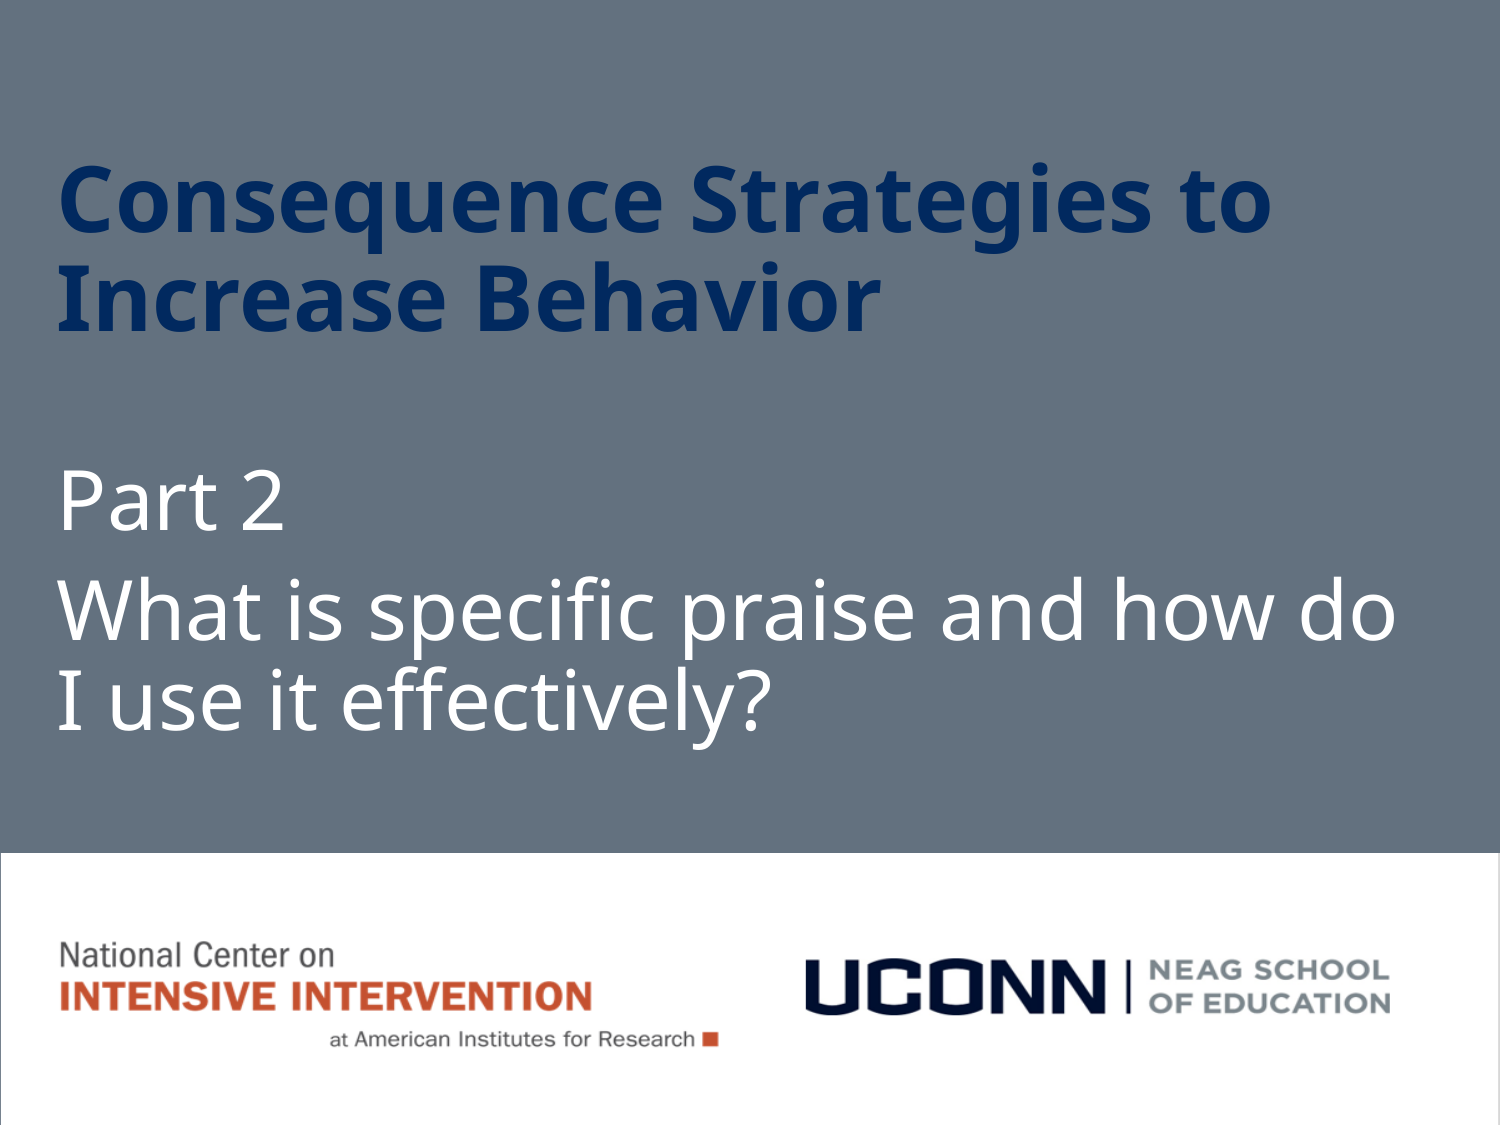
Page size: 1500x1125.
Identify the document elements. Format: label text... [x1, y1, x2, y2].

list Consequence Strategies to Increase Behavior [41, 145, 1457, 300]
list Part 2 What is specific praise and how do I use it effectively? [41, 450, 1459, 776]
picture [0, 853, 1500, 1125]
